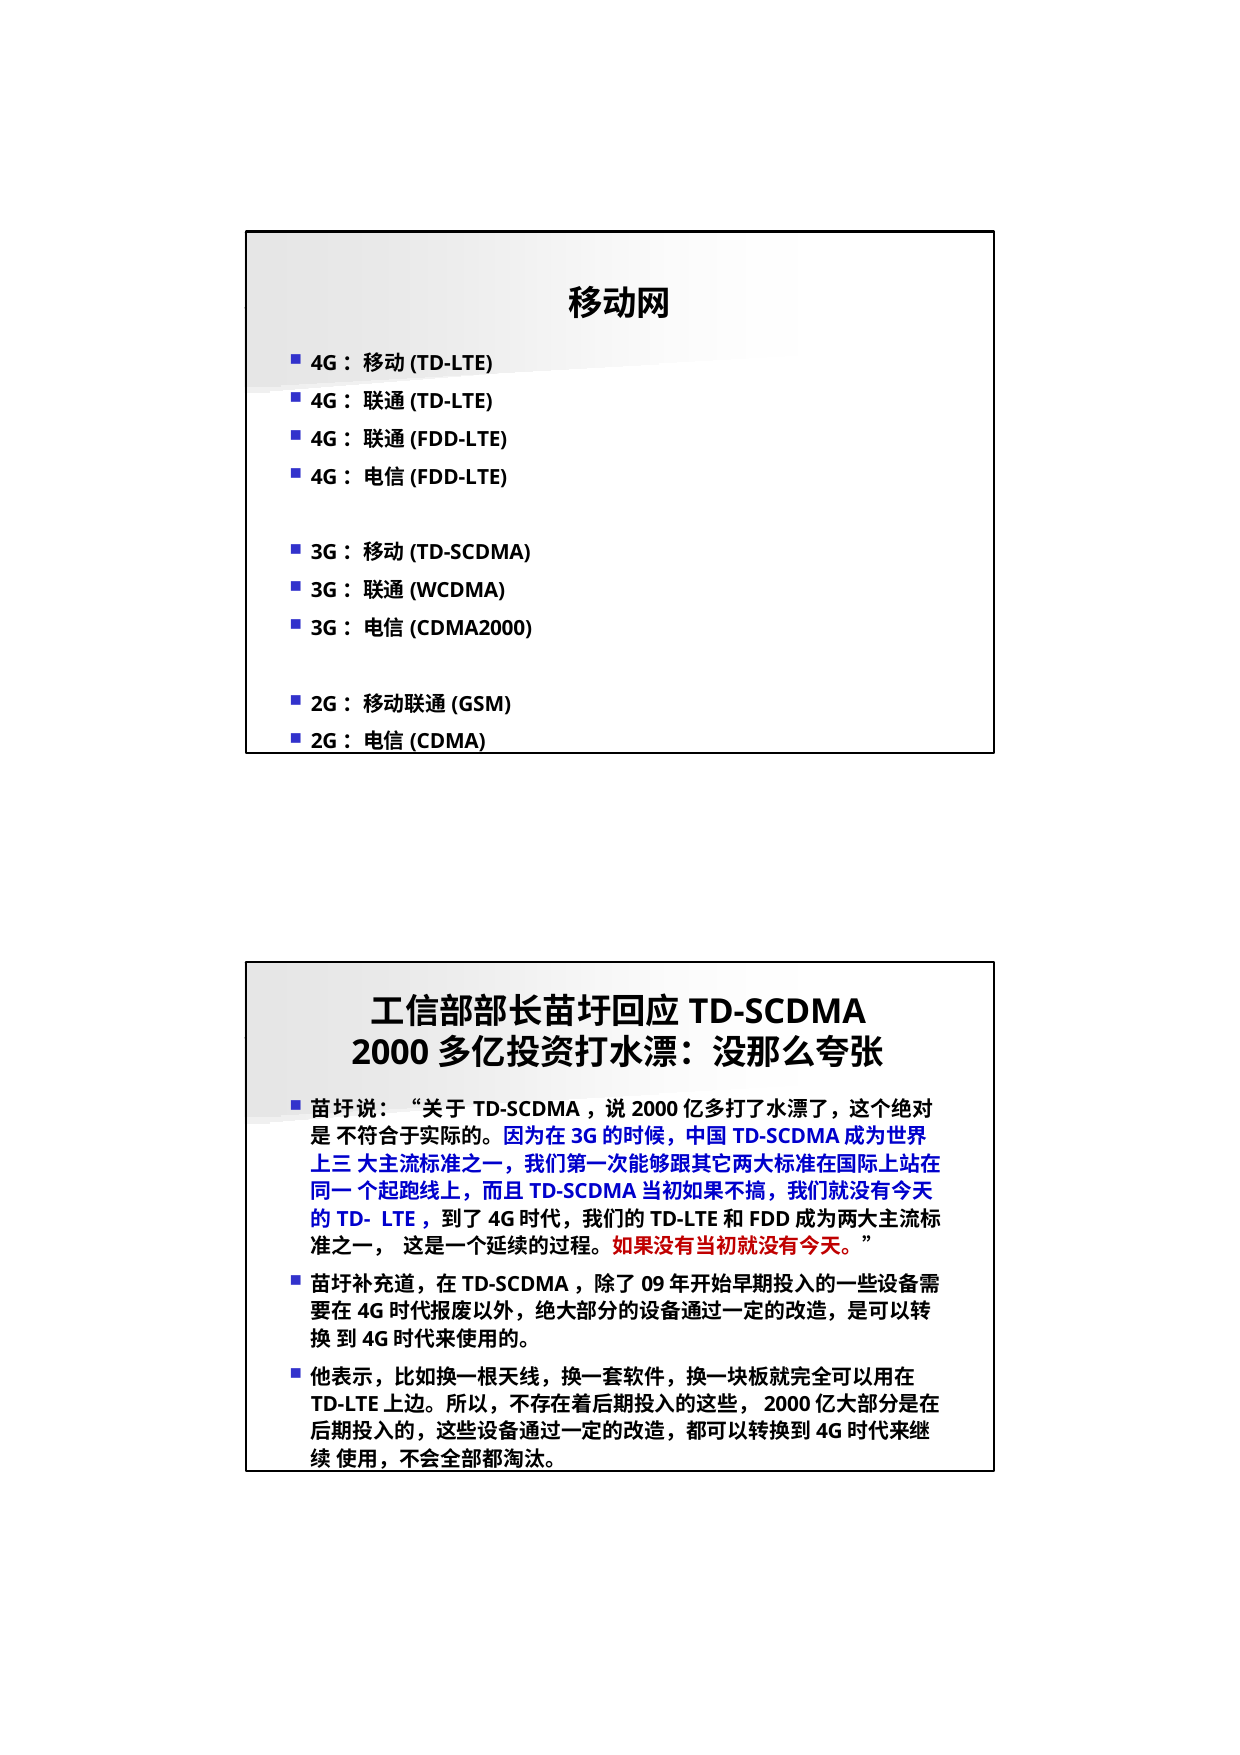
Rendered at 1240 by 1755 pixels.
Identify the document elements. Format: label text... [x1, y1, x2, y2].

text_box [244, 960, 840, 1124]
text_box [244, 230, 840, 394]
text_box 工信部部长苗圩回应TD-SCDMA 2000多亿投资打水漂：没那么夸张 苗圩说：“关于TD-SCDMA，说2000亿多打了水漂了，这个绝对是 不符合于实际的。因为在3G的时候，中国TD-SCDMA成为世界上三 大主流标准之一，我们第一次能够跟其它两大标准在国际上站在同一 个起跑线上，而且TD-SCDMA当初如果不搞，我们就没有今天的TD- LTE，到了4G时代，我们的TD-LTE和FDD成为两大主流标准之一， 这是一个延续的过程。如果没有当初就没有今天。” 苗圩补充道，在TD-SCDMA，除了09年开始早期投入的一些设备需 要在4G时代报废以外，绝大部分的设备通过一定的改造，是可以转换 到4G时代来使用的。 他表示，比如换一根天线，换一套软件，换一块板就完全可以用在 TD-LTE上边。所以，不存在着后期投入的这些，2000亿大部分是在 后期投入的，这些设备通过一定的改造，都可以转换到4G时代来继续 使用，不会全部都淘汰。 [245, 961, 994, 1471]
text_box 移动网 4G：移动(TD-LTE) 4G：联通(TD-LTE) 4G：联通(FDD-LTE) 4G：电信(FDD-LTE) 3G：移动(TD-SCDMA) 3G：联通(WCDMA) 3G：电信(CDMA2000) 2G：移动联通(GSM) 2G：电信(CDMA) [245, 231, 994, 753]
